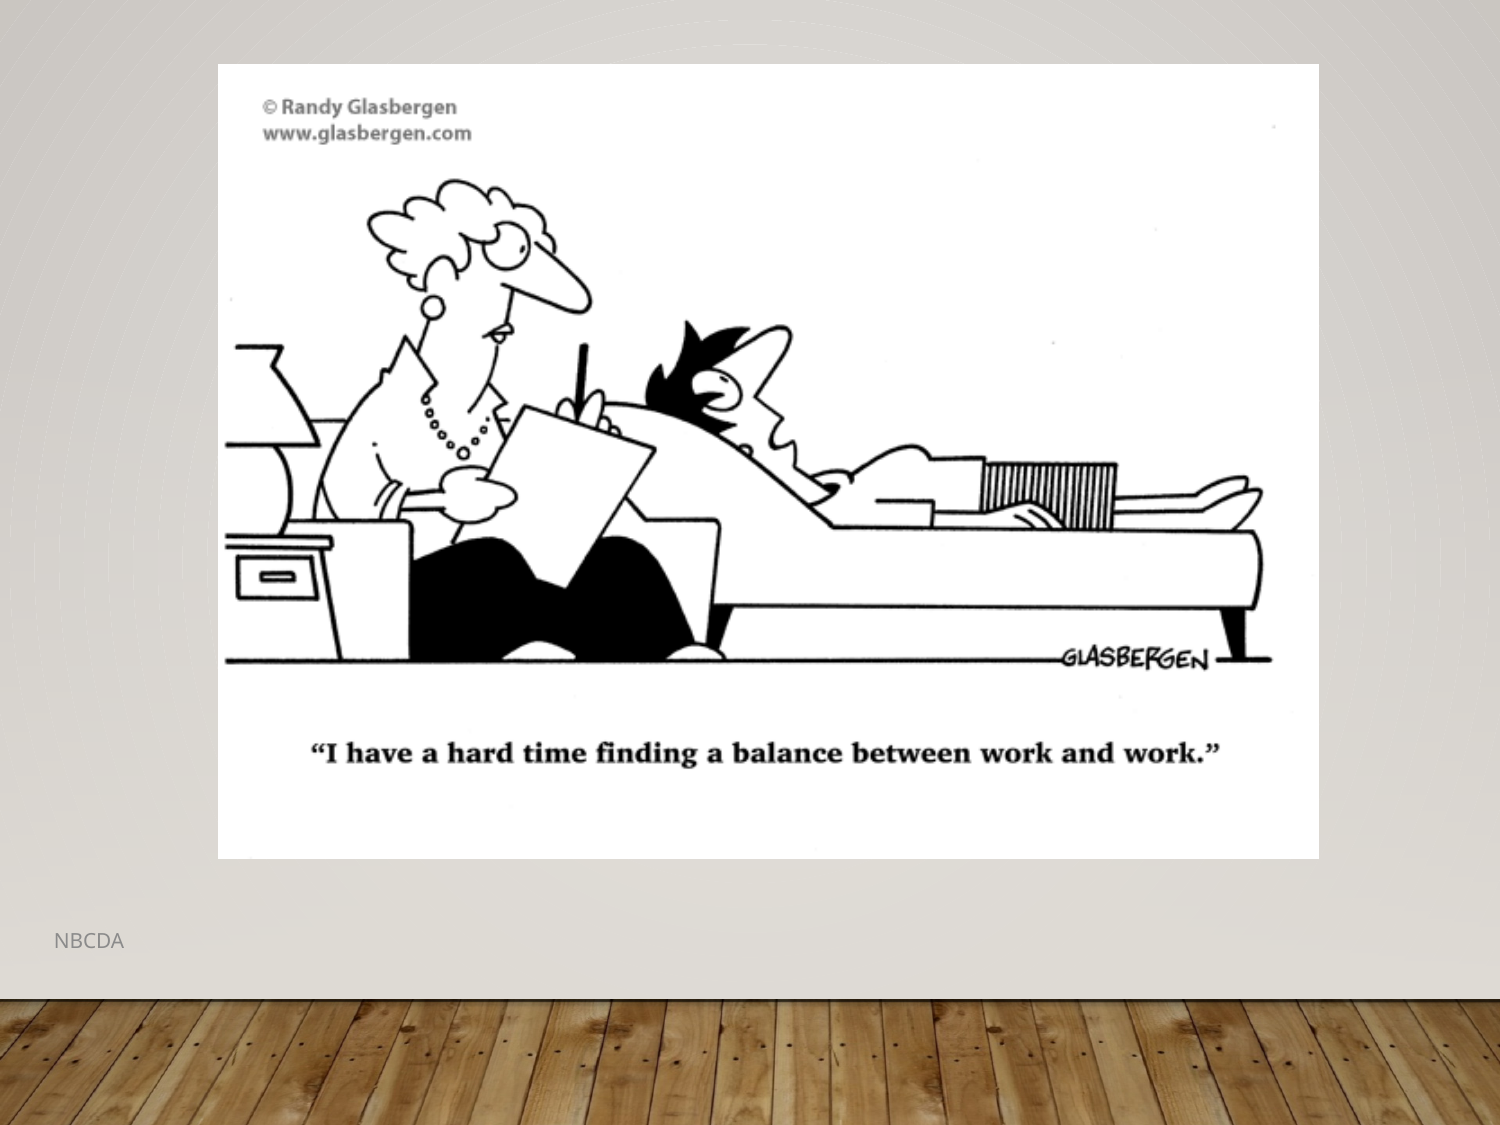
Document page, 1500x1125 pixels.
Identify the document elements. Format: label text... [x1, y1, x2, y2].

footer NBCDA [38, 914, 155, 966]
picture [218, 64, 1319, 860]
picture [0, 999, 1500, 1125]
